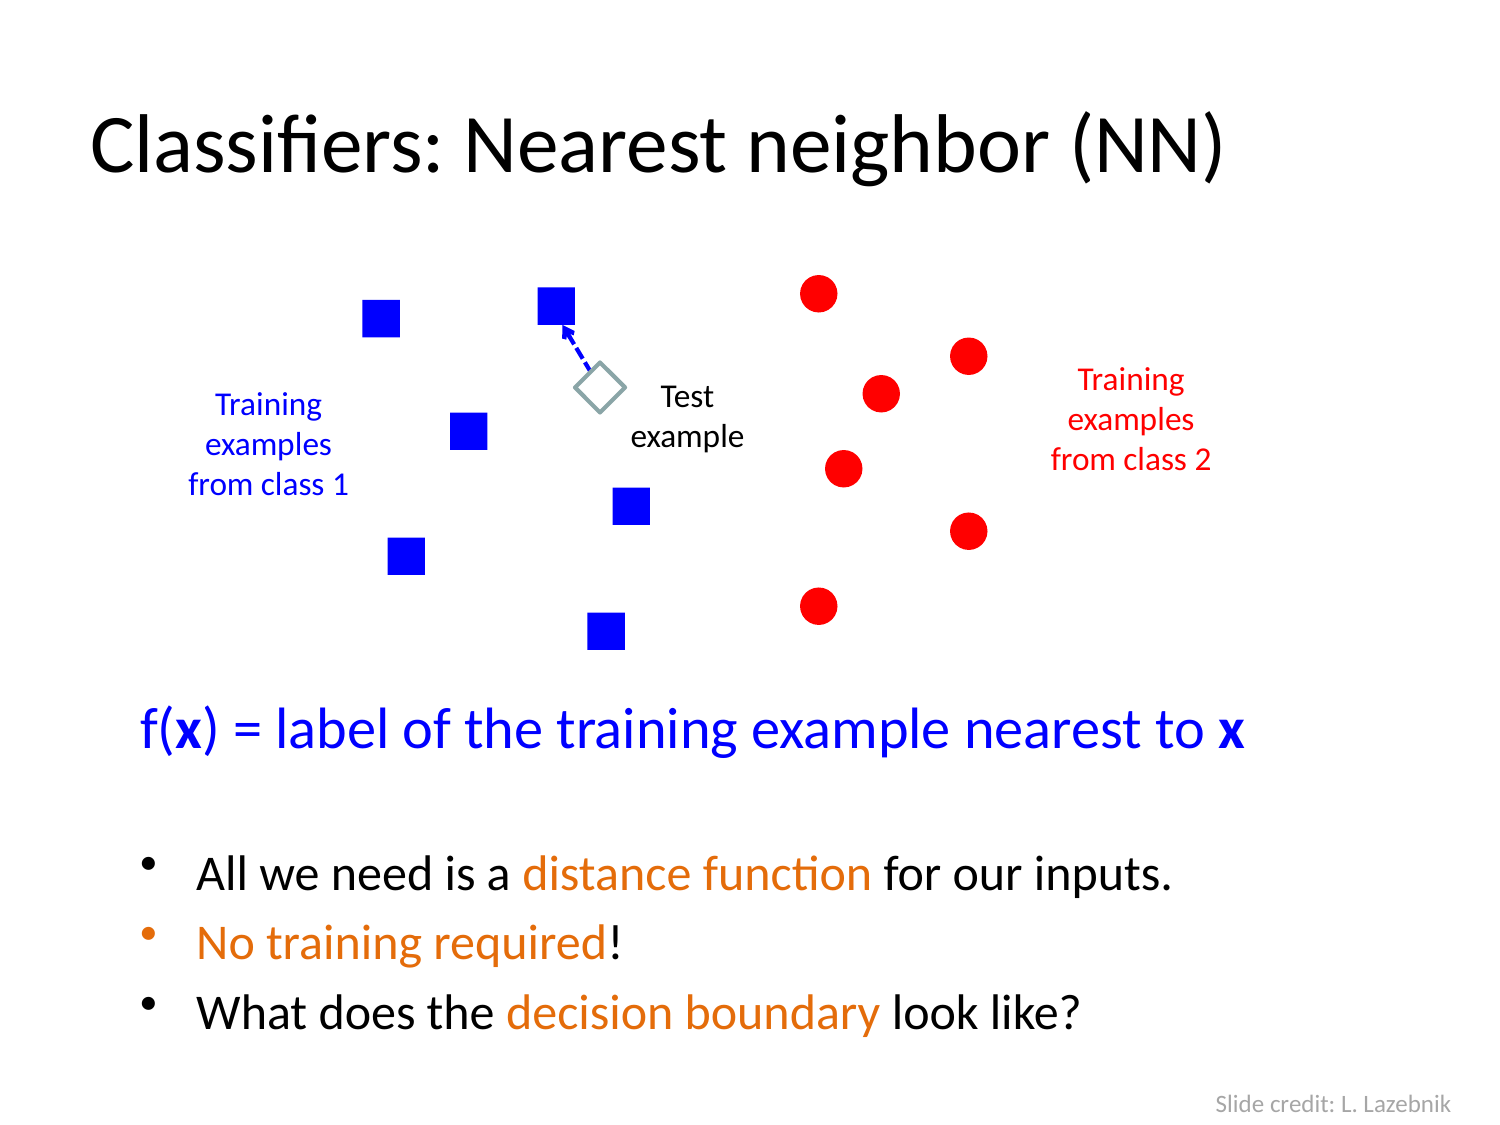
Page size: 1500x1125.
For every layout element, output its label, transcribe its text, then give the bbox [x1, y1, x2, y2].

text_box [535, 285, 577, 327]
text_box [822, 447, 865, 490]
text_box [947, 510, 990, 553]
text_box Training examples from class 2 [1024, 349, 1238, 485]
text_box [797, 585, 840, 628]
text_box [610, 485, 652, 527]
title Classifiers: Nearest neighbor (NN) [75, 45, 1425, 233]
text_box [572, 375, 628, 415]
text_box Training examples from class 1 [162, 374, 375, 510]
text_box [860, 372, 903, 415]
text_box [360, 298, 402, 340]
text_box Test example [600, 366, 775, 462]
text_box [385, 535, 427, 577]
text_box [797, 272, 840, 315]
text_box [549, 337, 613, 376]
text_box [585, 610, 627, 652]
text_box [448, 410, 490, 452]
list f(x) = label of the training example nearest to x All we need is a distance function for our inputs. No training required! What does the decision boundary look like? [125, 682, 1500, 900]
text_box [947, 335, 990, 378]
text_box Slide credit: L. Lazebnik [1200, 1079, 1467, 1125]
